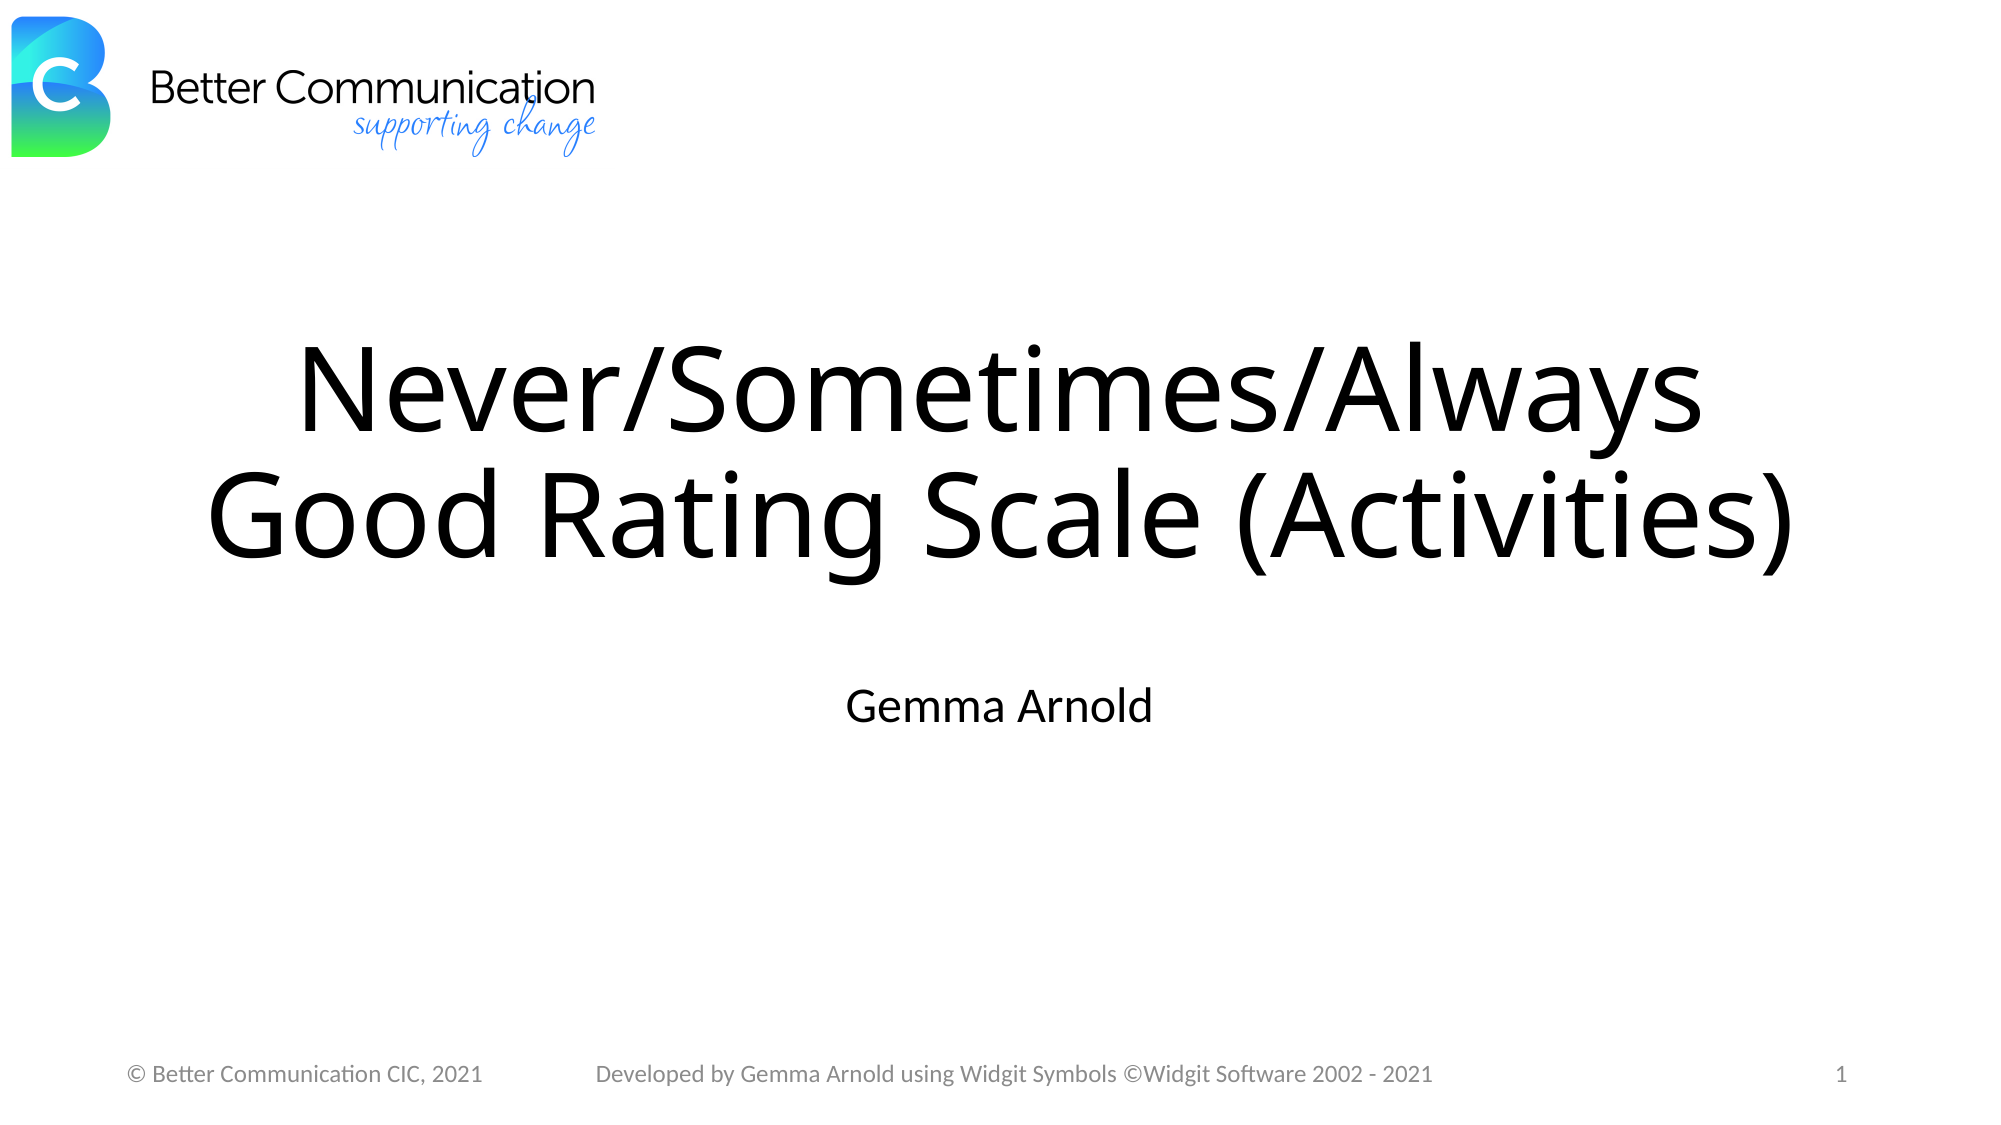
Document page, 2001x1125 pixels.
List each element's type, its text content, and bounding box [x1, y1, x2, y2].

subtitle Gemma Arnold [249, 590, 1750, 863]
title Never/Sometimes/Always Good Rating Scale (Activities) [174, 199, 1826, 591]
slide_number 1 [1412, 1042, 1863, 1103]
picture [0, 6, 615, 169]
slide_number © Better Communication CIC, 2021 [111, 1042, 562, 1103]
footer Developed by Gemma Arnold using Widgit Symbols ©Widgit Software 2002 - 2021 [562, 1042, 1412, 1103]
